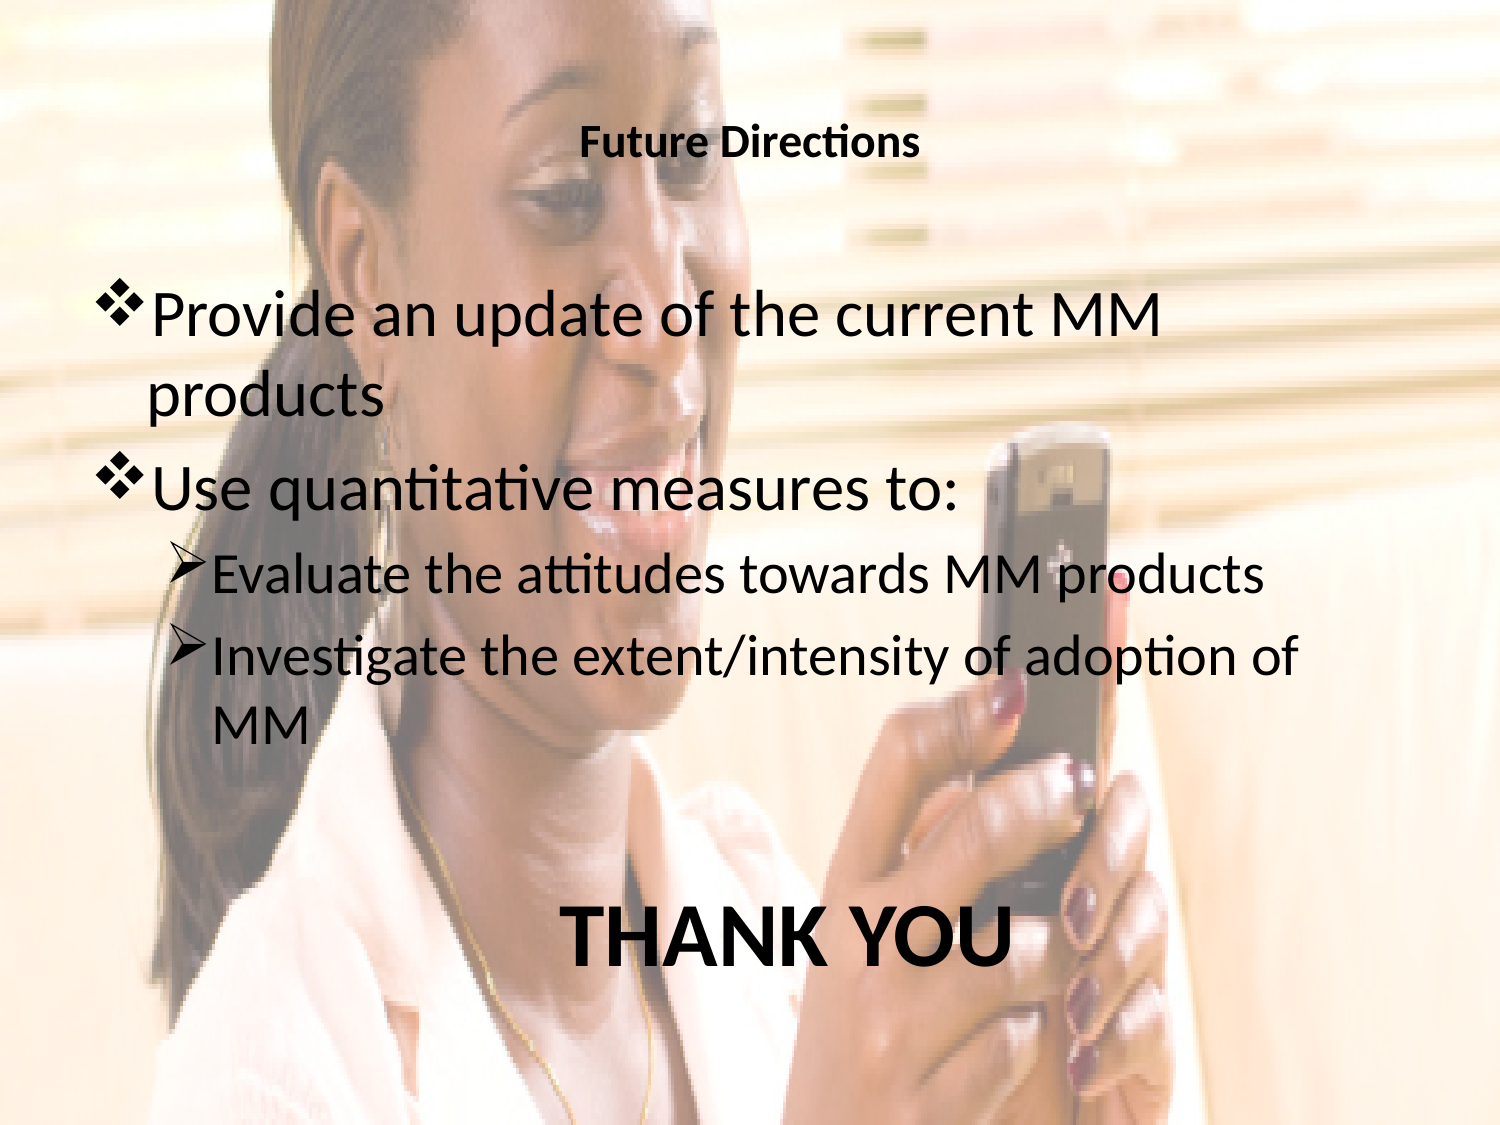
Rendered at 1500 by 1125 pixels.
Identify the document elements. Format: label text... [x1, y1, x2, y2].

title Future Directions [75, 45, 1425, 233]
list Provide an update of the current MM products Use quantitative measures to: Evaluate the attitudes towards MM products Investigate the extent/intensity of adoption of MM THANK YOU [75, 262, 1425, 1005]
